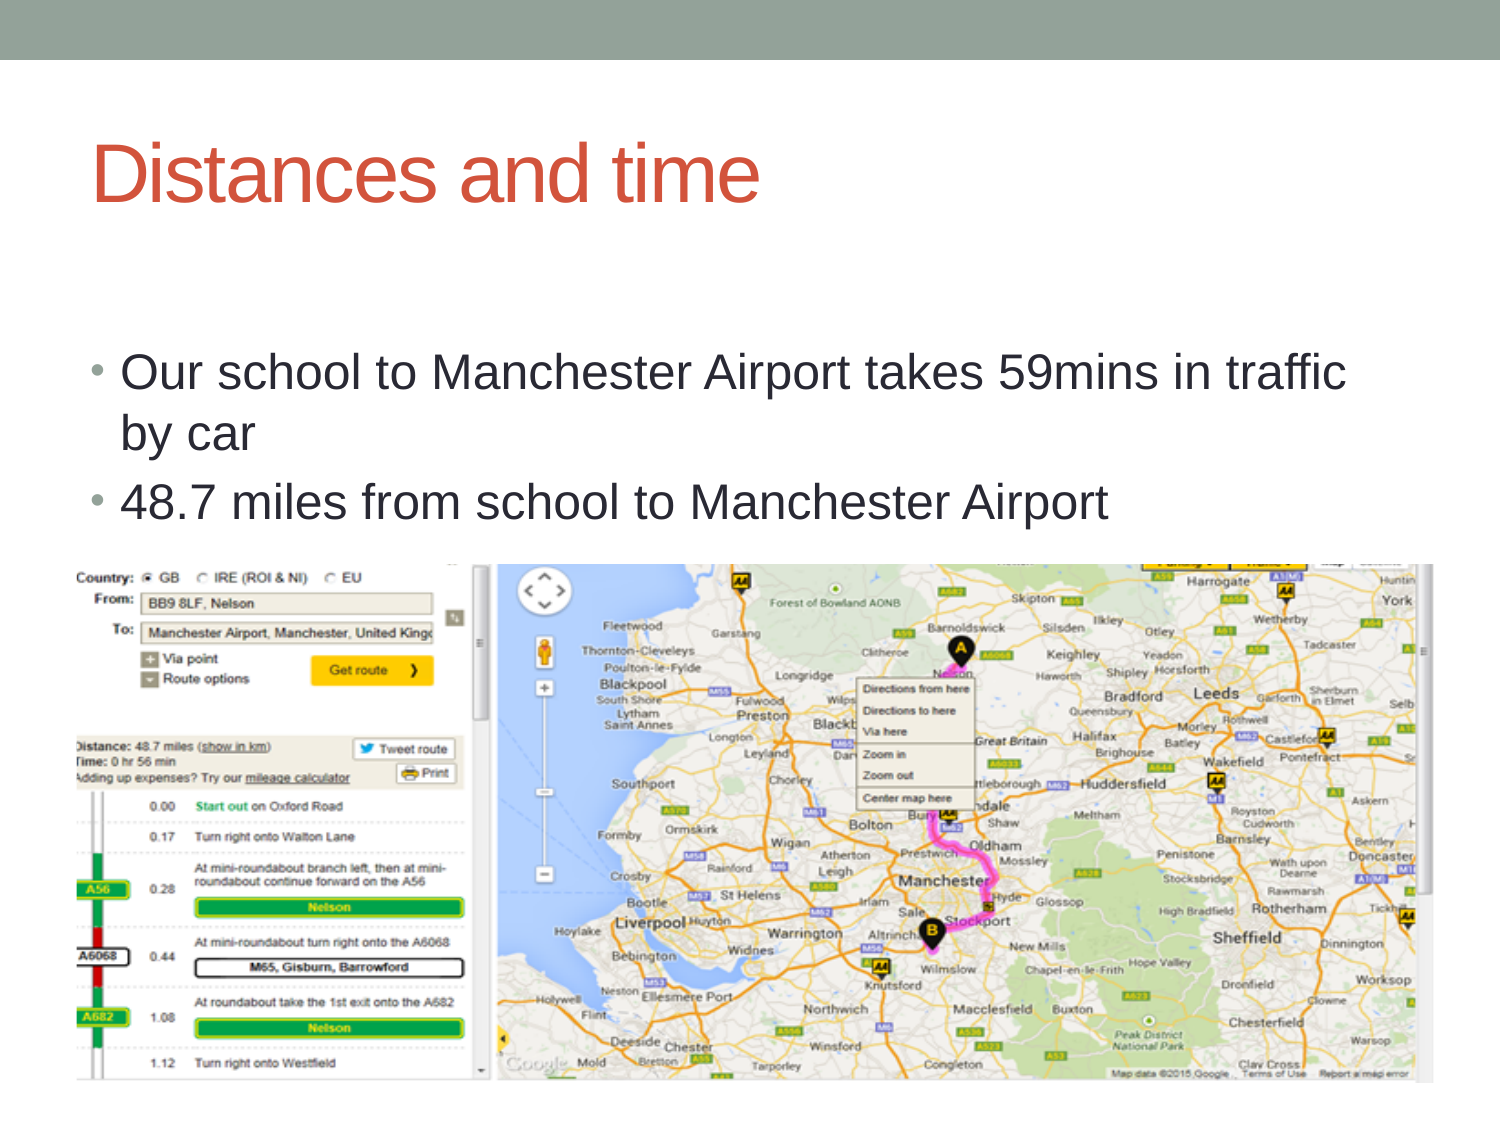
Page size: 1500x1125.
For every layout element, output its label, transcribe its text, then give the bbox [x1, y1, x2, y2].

picture [76, 563, 1434, 1083]
list Our school to Manchester Airport takes 59mins in traffic by car 48.7 miles from school to Manchester Airport [75, 262, 1425, 563]
title Distances and time [75, 87, 1425, 250]
